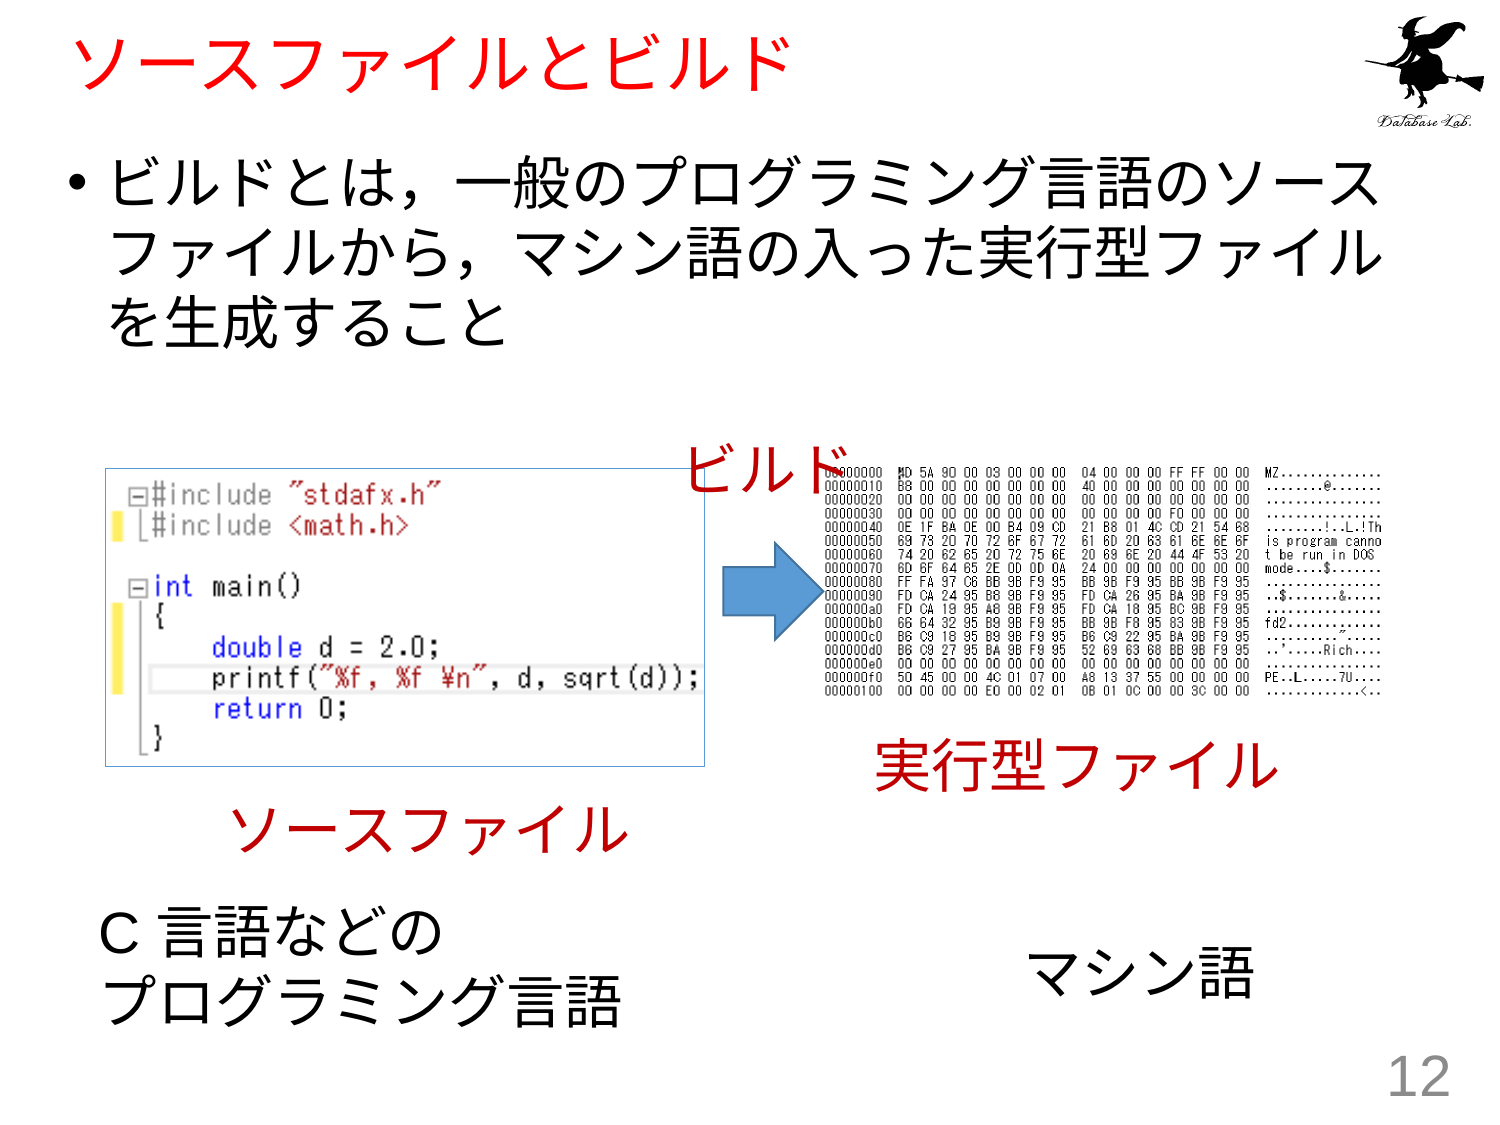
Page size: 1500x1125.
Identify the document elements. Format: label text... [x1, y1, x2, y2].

text_box C言語などの プログラミング言語 [87, 889, 716, 1043]
text_box [77, 130, 1290, 358]
list ビルドとは，一般のプログラミング言語のソースファイルから，マシン語の入った実行型ファイルを生成すること [52, 138, 1441, 1014]
title ソースファイルとビルド [52, 28, 1441, 106]
picture [1362, 14, 1486, 130]
picture [104, 468, 705, 767]
picture [823, 467, 1381, 697]
text_box ビルド [665, 425, 873, 512]
text_box 実行型ファイル [858, 722, 1302, 808]
text_box マシン語 [1012, 930, 1271, 1013]
slide_number 12 [1129, 1042, 1467, 1103]
text_box ソースファイル [211, 785, 654, 872]
text_box [722, 540, 823, 643]
